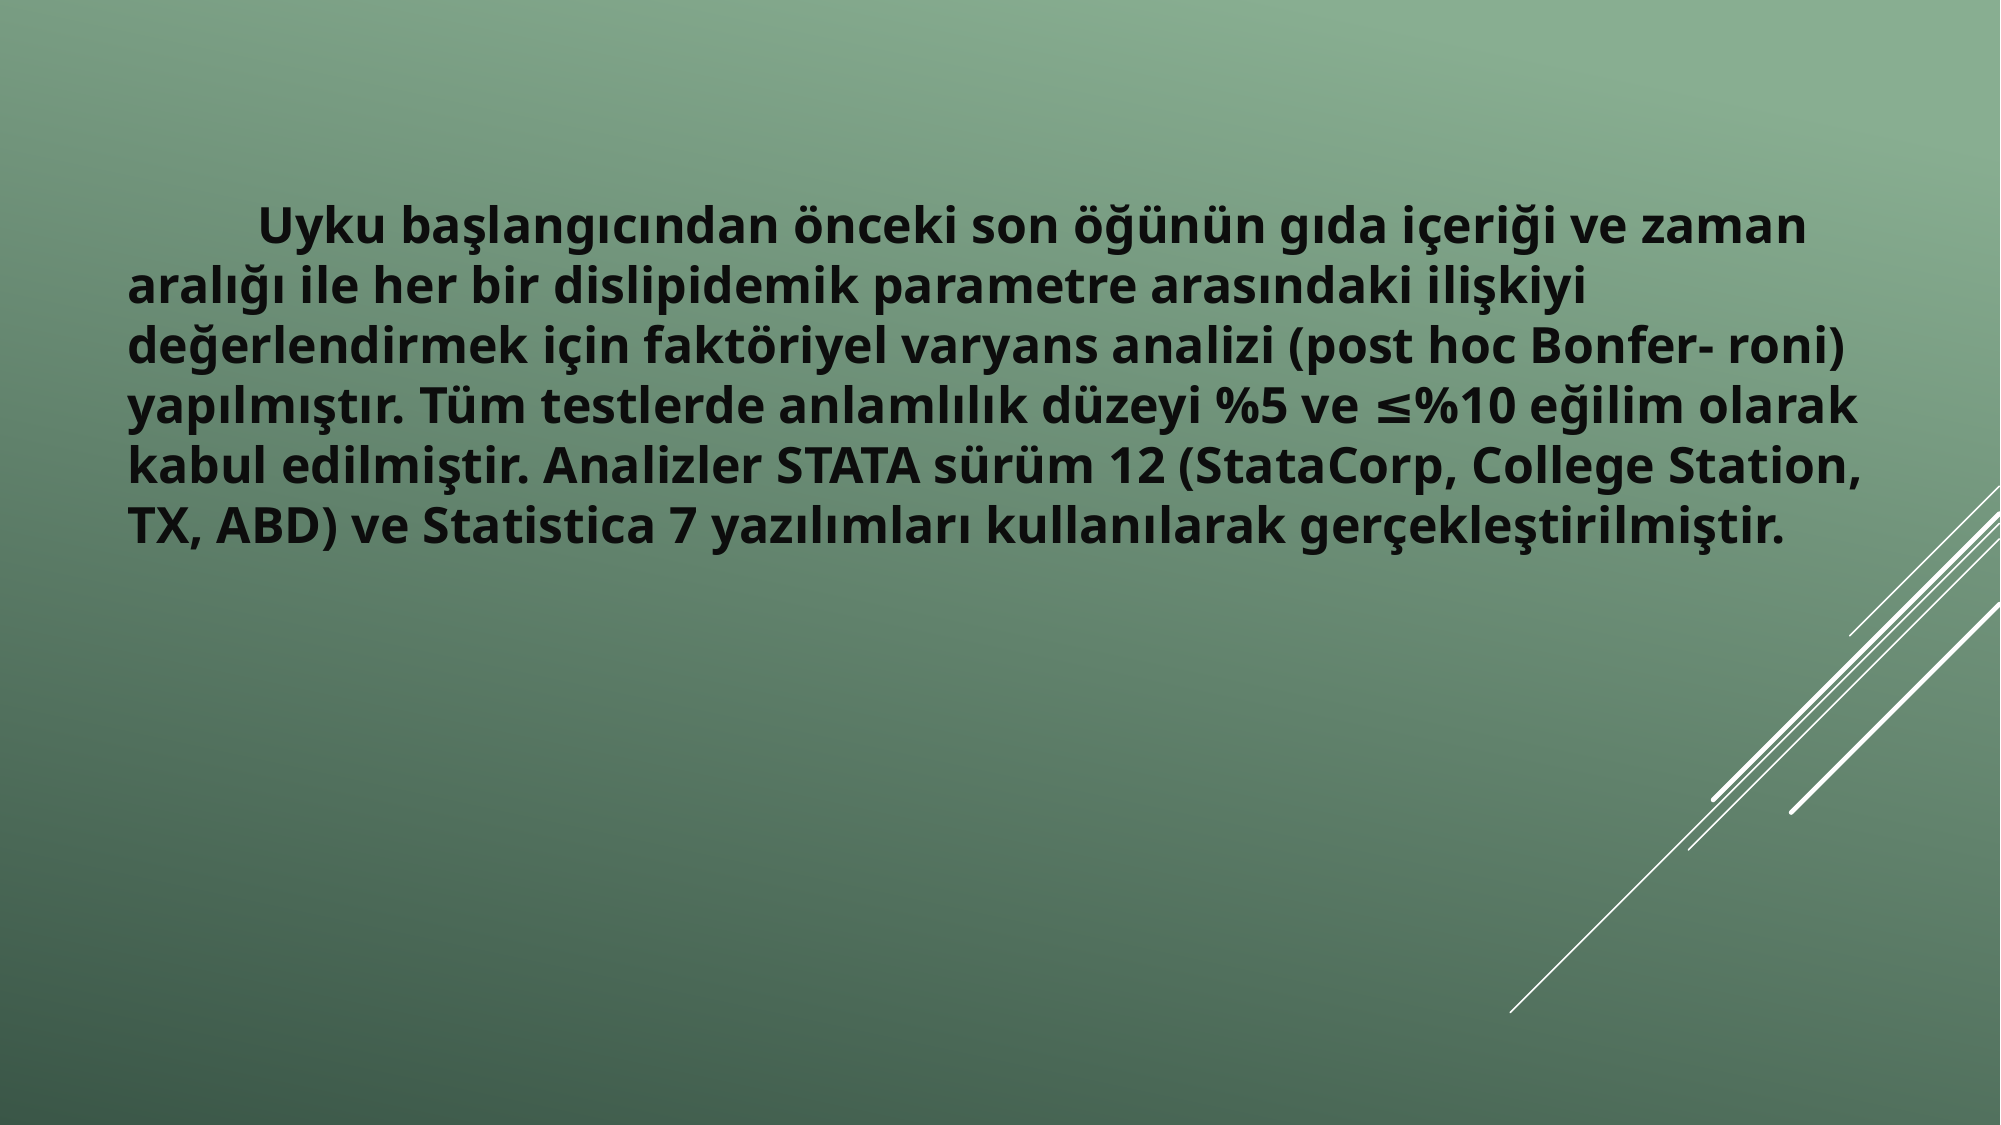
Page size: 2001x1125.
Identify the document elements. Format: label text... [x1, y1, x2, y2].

list Uyku başlangıcından önceki son öğünün gıda içeriği ve zaman aralığı ile her bir dislipidemik parametre arasındaki ilişkiyi değerlendirmek için faktöriyel varyans analizi (post hoc Bonfer- roni) yapılmıştır. Tüm testlerde anlamlılık düzeyi %5 ve ≤%10 eğilim olarak kabul edilmiştir. Analizler STATA sürüm 12 (StataCorp, College Station, TX, ABD) ve Statistica 7 yazılımları kullanılarak gerçekleştirilmiştir. [112, 112, 1941, 706]
